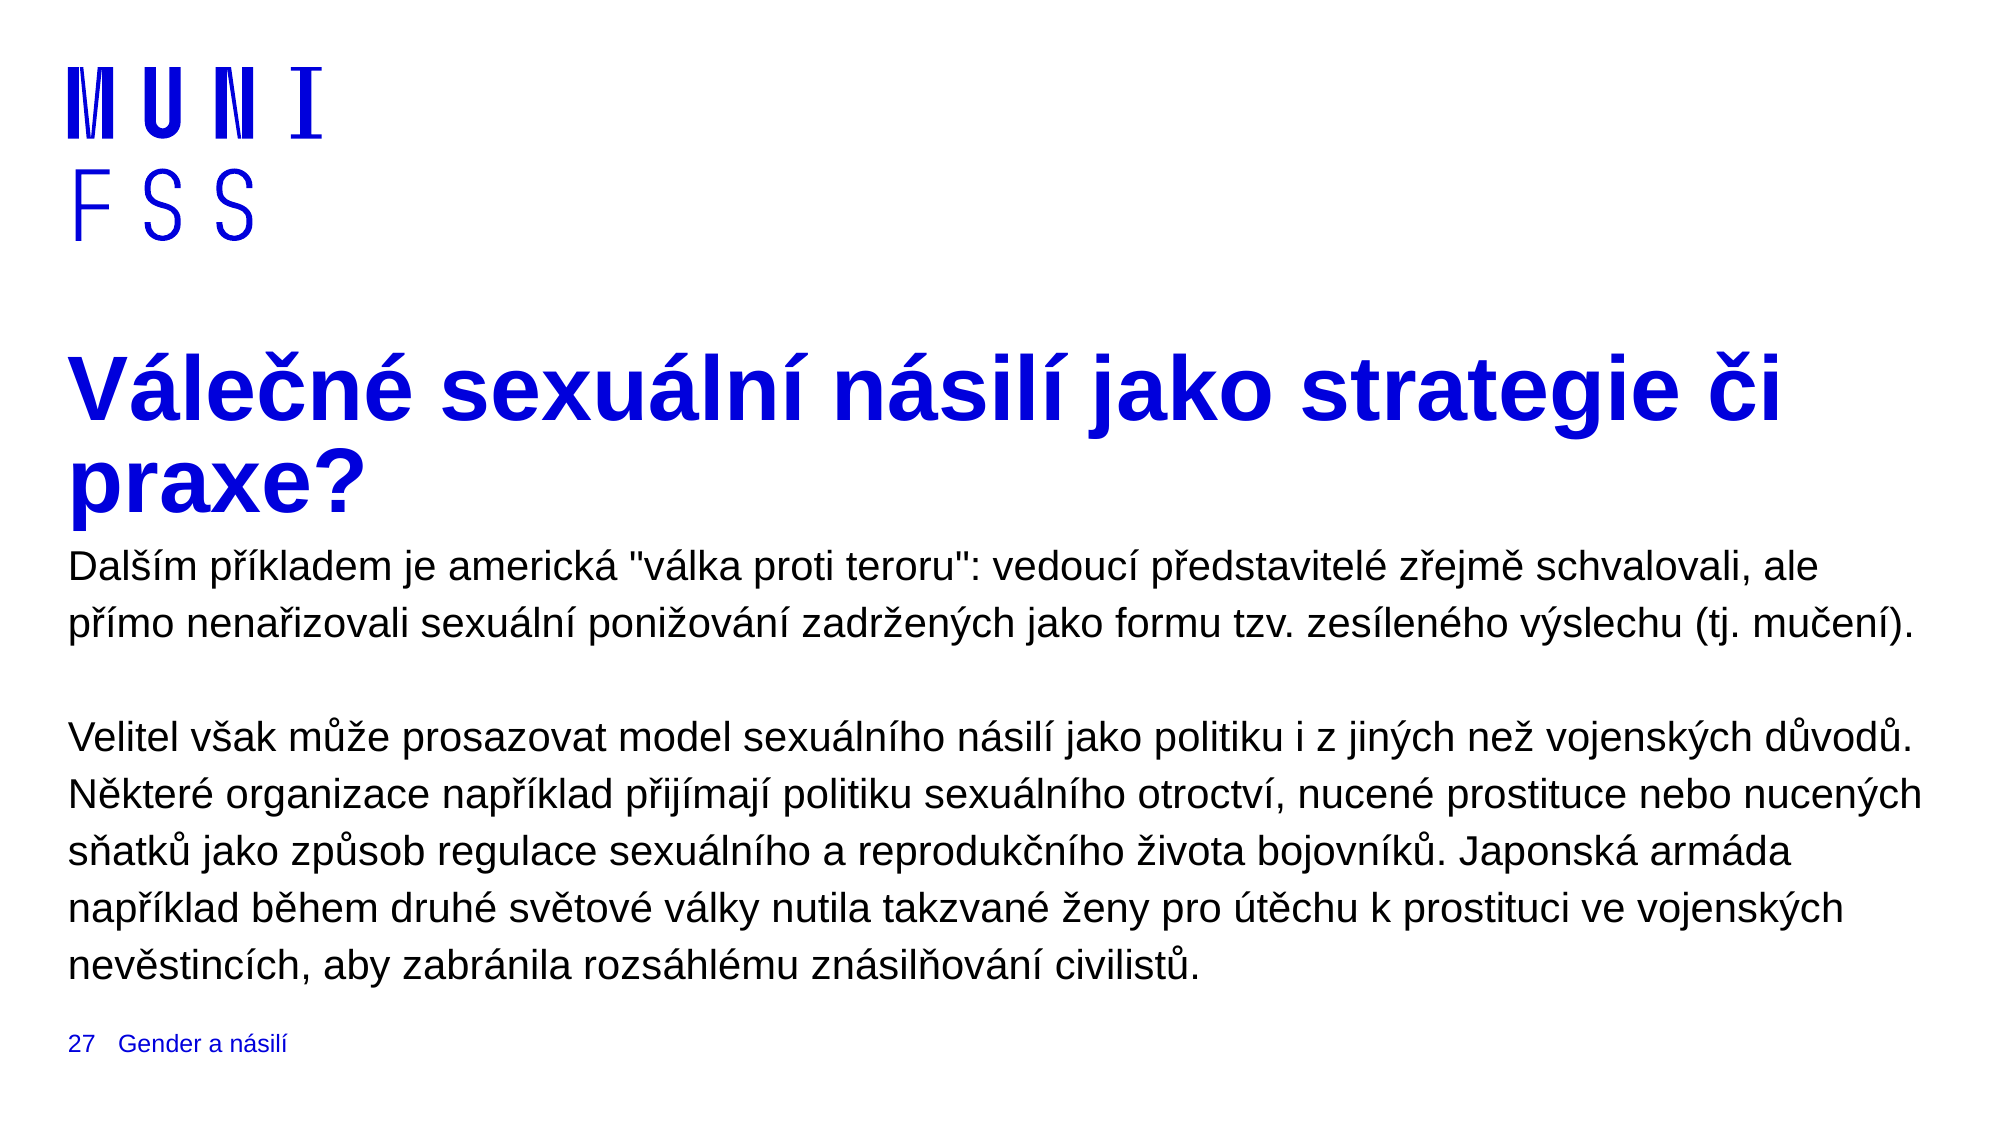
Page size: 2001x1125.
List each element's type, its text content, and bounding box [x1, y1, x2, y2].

subtitle Dalším příkladem je americká "válka proti teroru": vedoucí představitelé zřejmě schvalovali, ale přímo nenařizovali sexuální ponižování zadržených jako formu tzv. zesíleného výslechu (tj. mučení). Velitel však může prosazovat model sexuálního násilí jako politiku i z jiných než vojenských důvodů. Některé organizace například přijímají politiku sexuálního otroctví, nucené prostituce nebo nucených sňatků jako způsob regulace sexuálního a reprodukčního života bojovníků. Japonská armáda například během druhé světové války nutila takzvané ženy pro útěchu k prostituci ve vojenských nevěstincích, aby zabránila rozsáhlému znásilňování civilistů. [67, 482, 1932, 597]
title Válečné sexuální násilí jako strategie či praxe? [67, 347, 1932, 482]
slide_number 27 [67, 1021, 110, 1063]
footer Gender a násilí [118, 1021, 1418, 1063]
